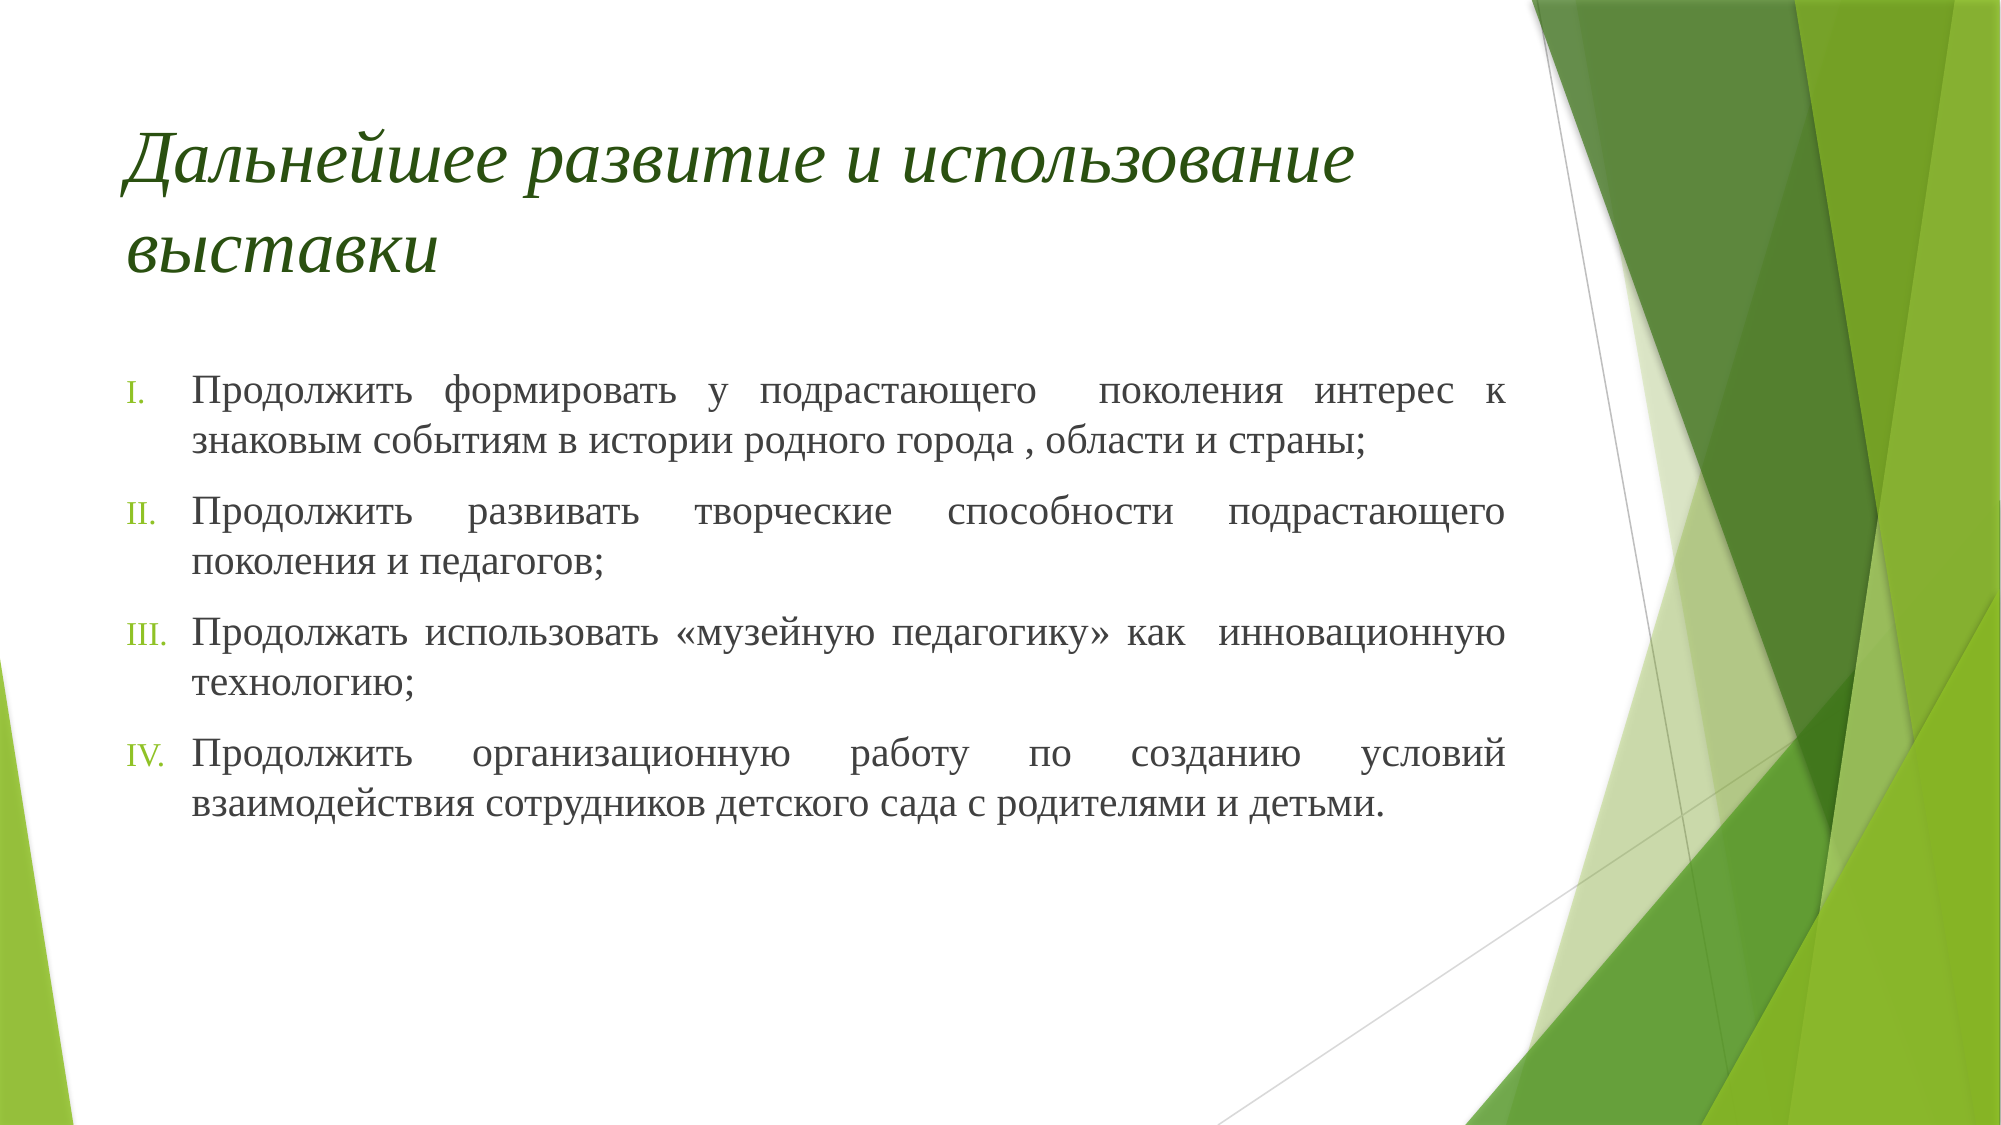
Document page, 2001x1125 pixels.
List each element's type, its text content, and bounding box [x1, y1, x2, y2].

list Продолжить формировать у подрастающего поколения интерес к знаковым событиям в истории родного города , области и страны; Продолжить развивать творческие способности подрастающего поколения и педагогов; Продолжать использовать «музейную педагогику» как инновационную технологию; Продолжить организационную работу по созданию условий взаимодействия сотрудников детского сада с родителями и детьми. [111, 354, 1522, 992]
title Дальнейшее развитие и использование выставки [111, 99, 1522, 317]
